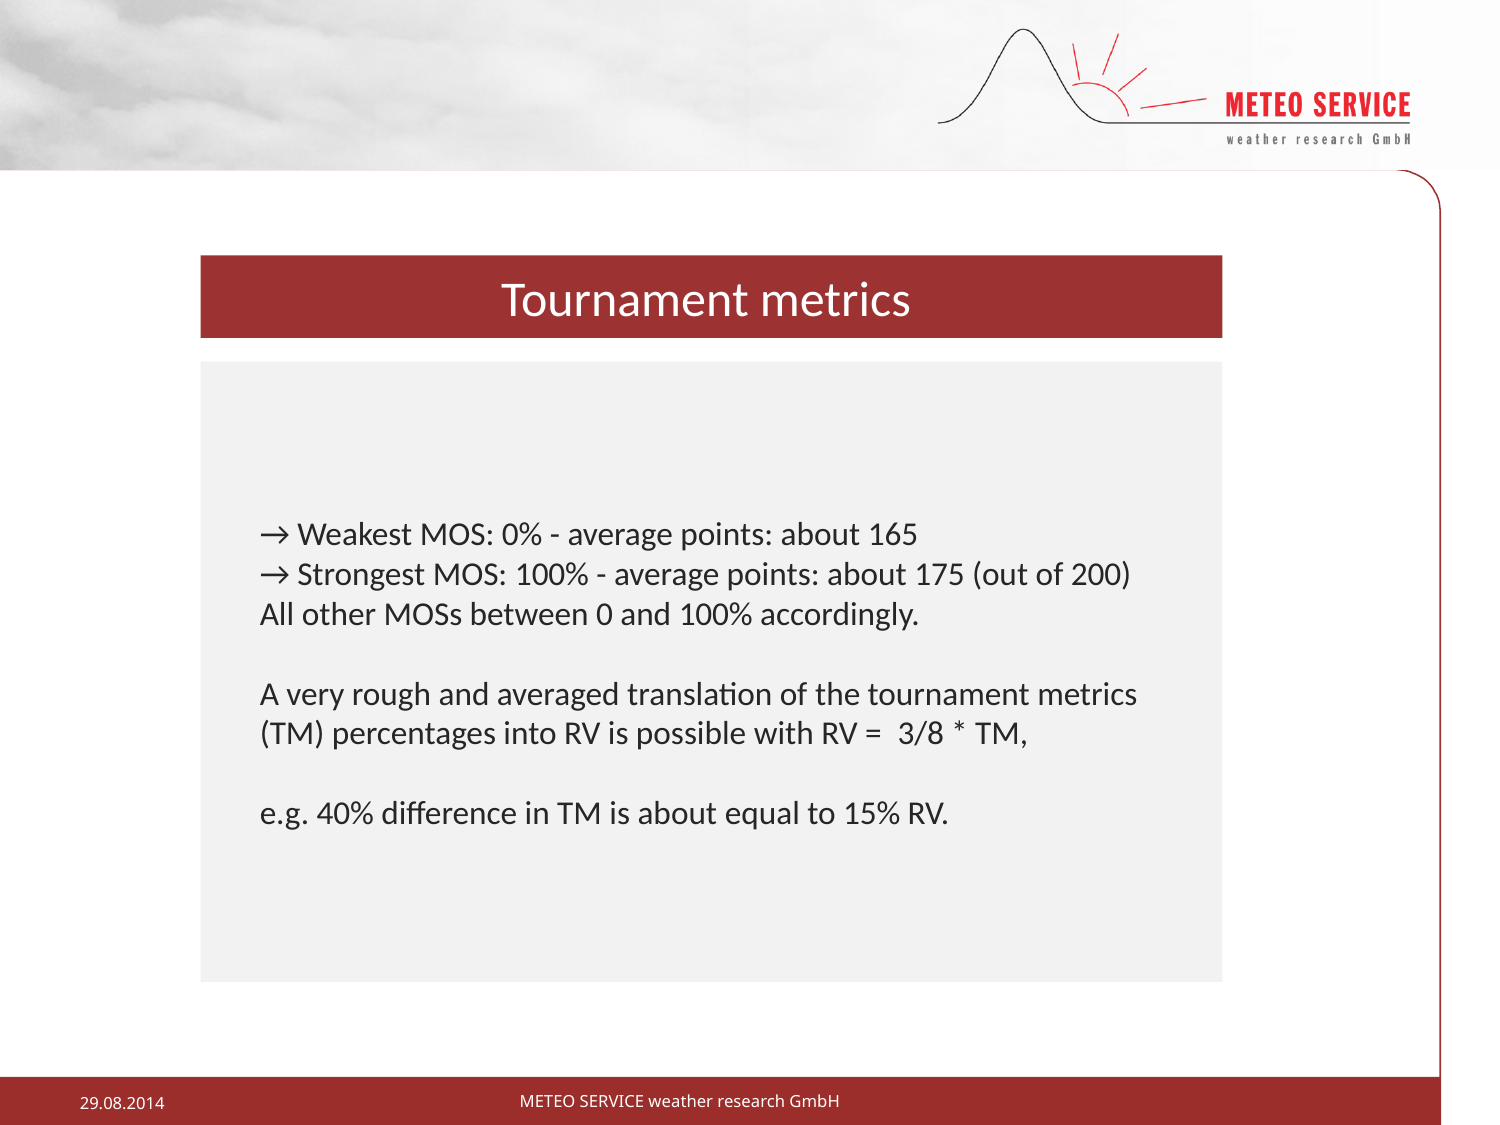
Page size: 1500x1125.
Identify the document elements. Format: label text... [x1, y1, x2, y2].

slide_number [1325, 1077, 1442, 1125]
text_box Tournament metrics [200, 255, 1223, 338]
picture [0, 0, 1500, 170]
text_box → Weakest MOS: 0% - average points: about 165 → Strongest MOS: 100% - average points: about 175 (out of 200) All other MOSs between 0 and 100% accordingly. A very rough and averaged translation of the tournament metrics (TM) percentages into RV is possible with RV = 3/8 * TM, e.g. 40% difference in TM is about equal to 15% RV. [200, 361, 1223, 982]
footer METEO SERVICE weather research GmbH [519, 1077, 892, 1125]
